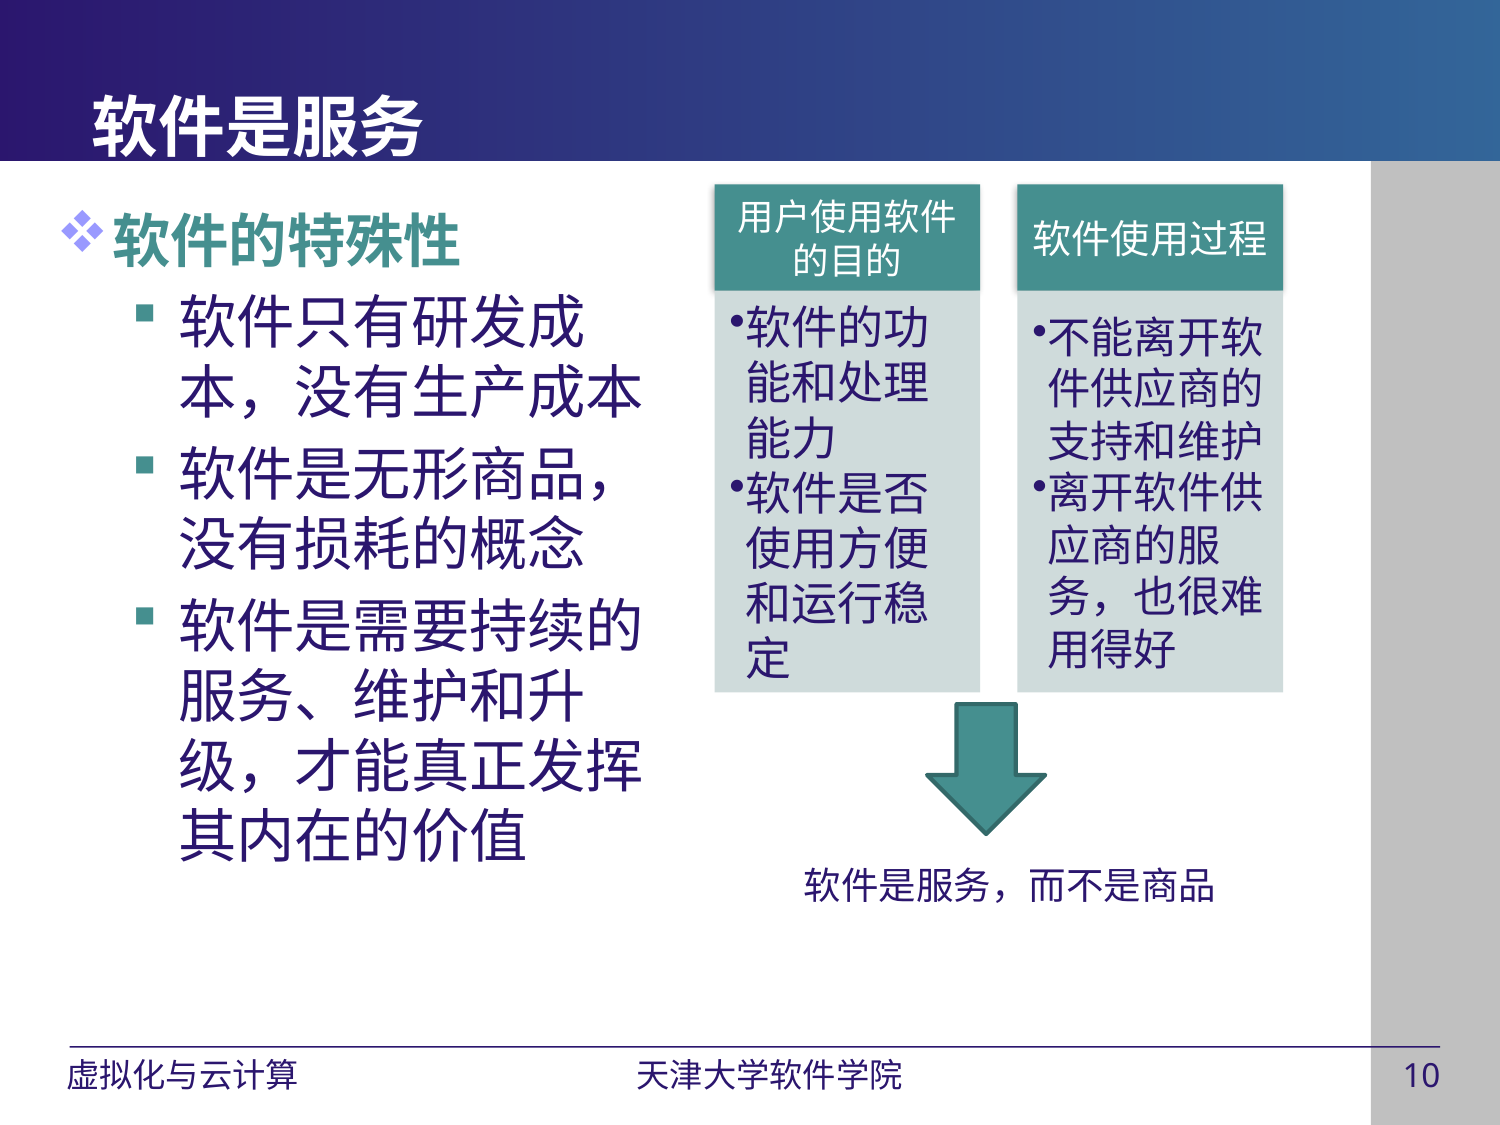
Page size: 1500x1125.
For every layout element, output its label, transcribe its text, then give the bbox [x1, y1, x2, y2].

text_box [925, 702, 1048, 837]
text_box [714, 184, 1284, 693]
title 软件是服务 [76, 30, 1428, 219]
list 软件的特殊性 软件只有研发成本，没有生产成本 软件是无形商品，没有损耗的概念 软件是需要持续的服务、维护和升级，才能真正发挥其内在的价值 [40, 196, 680, 1012]
text_box 软件是服务，而不是商品 [714, 854, 1306, 915]
